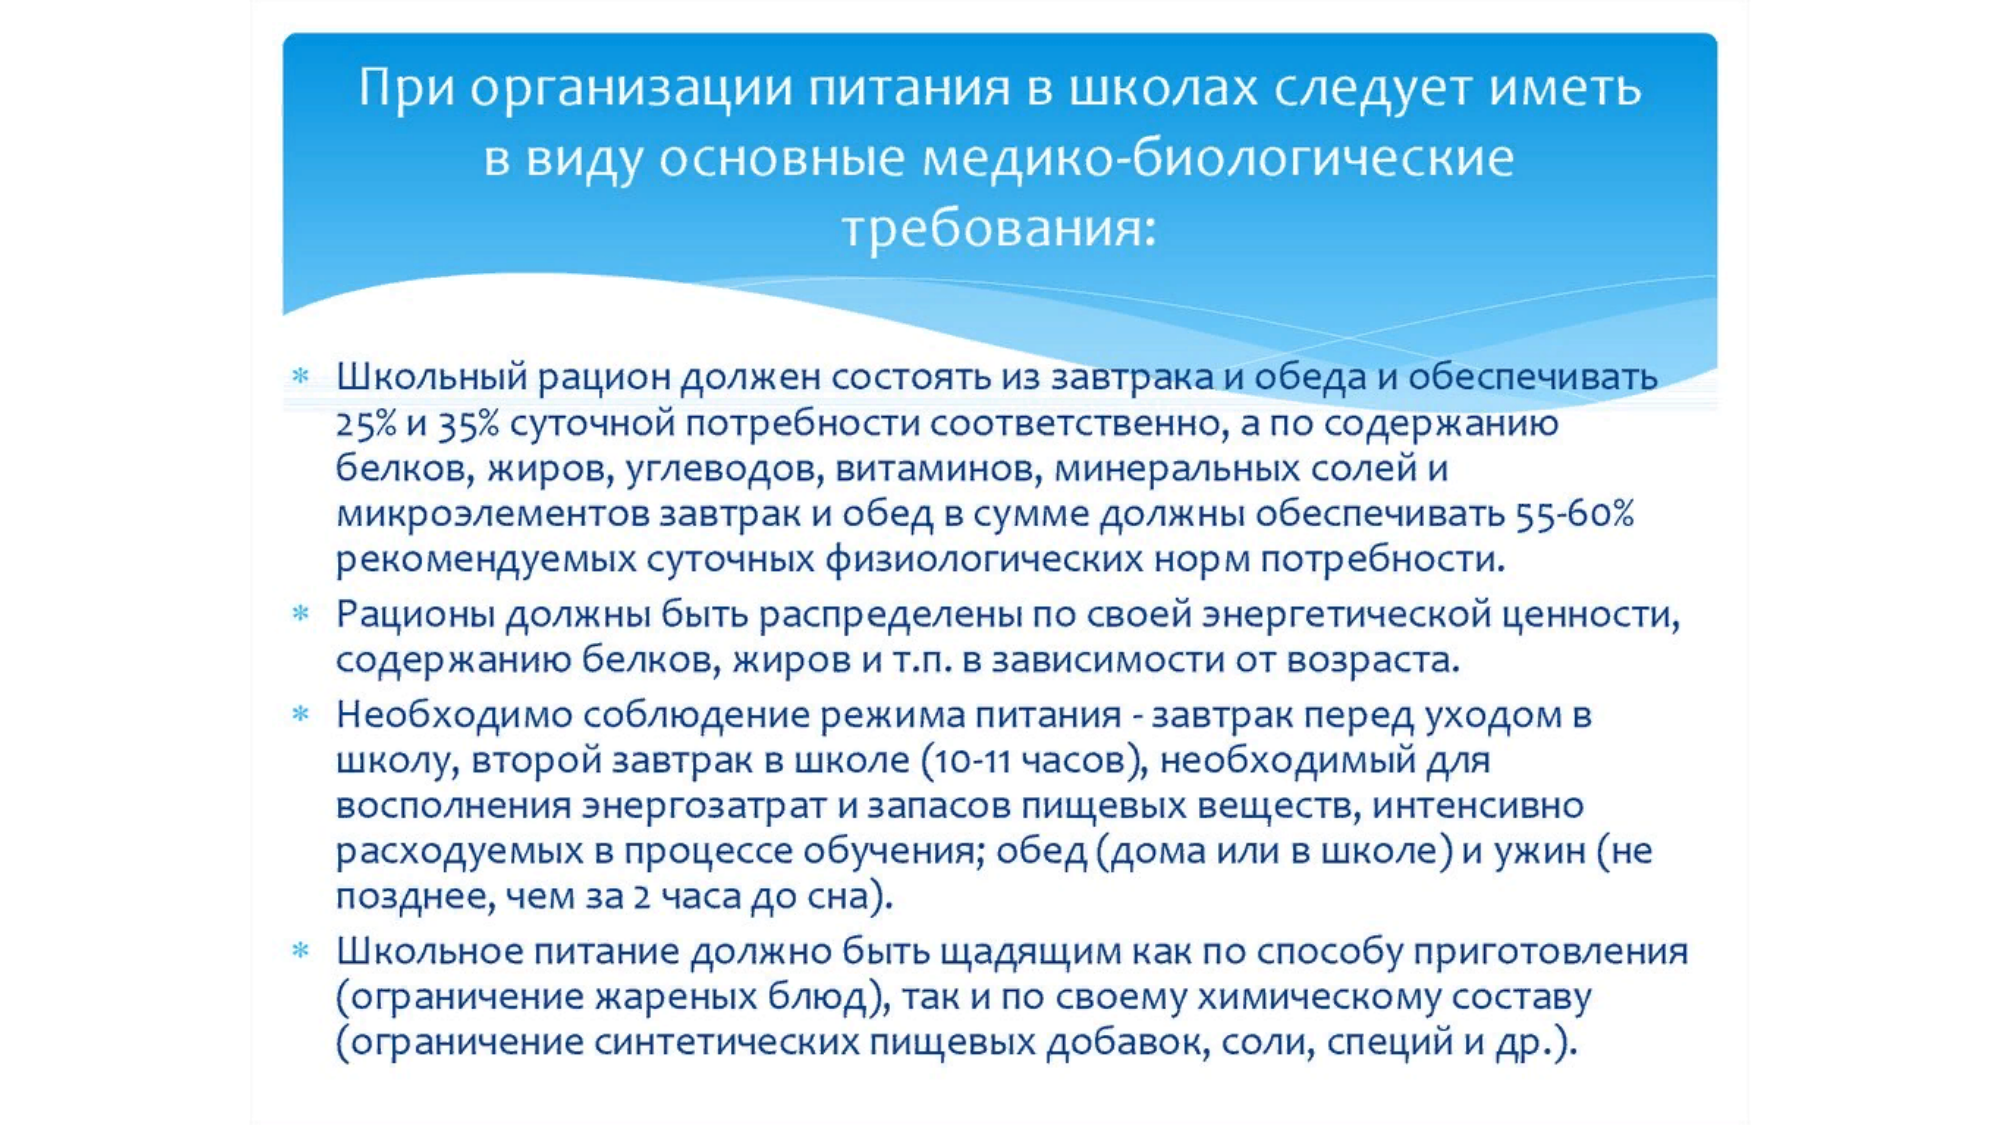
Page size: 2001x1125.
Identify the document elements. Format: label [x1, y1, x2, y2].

picture [248, 0, 1752, 1125]
